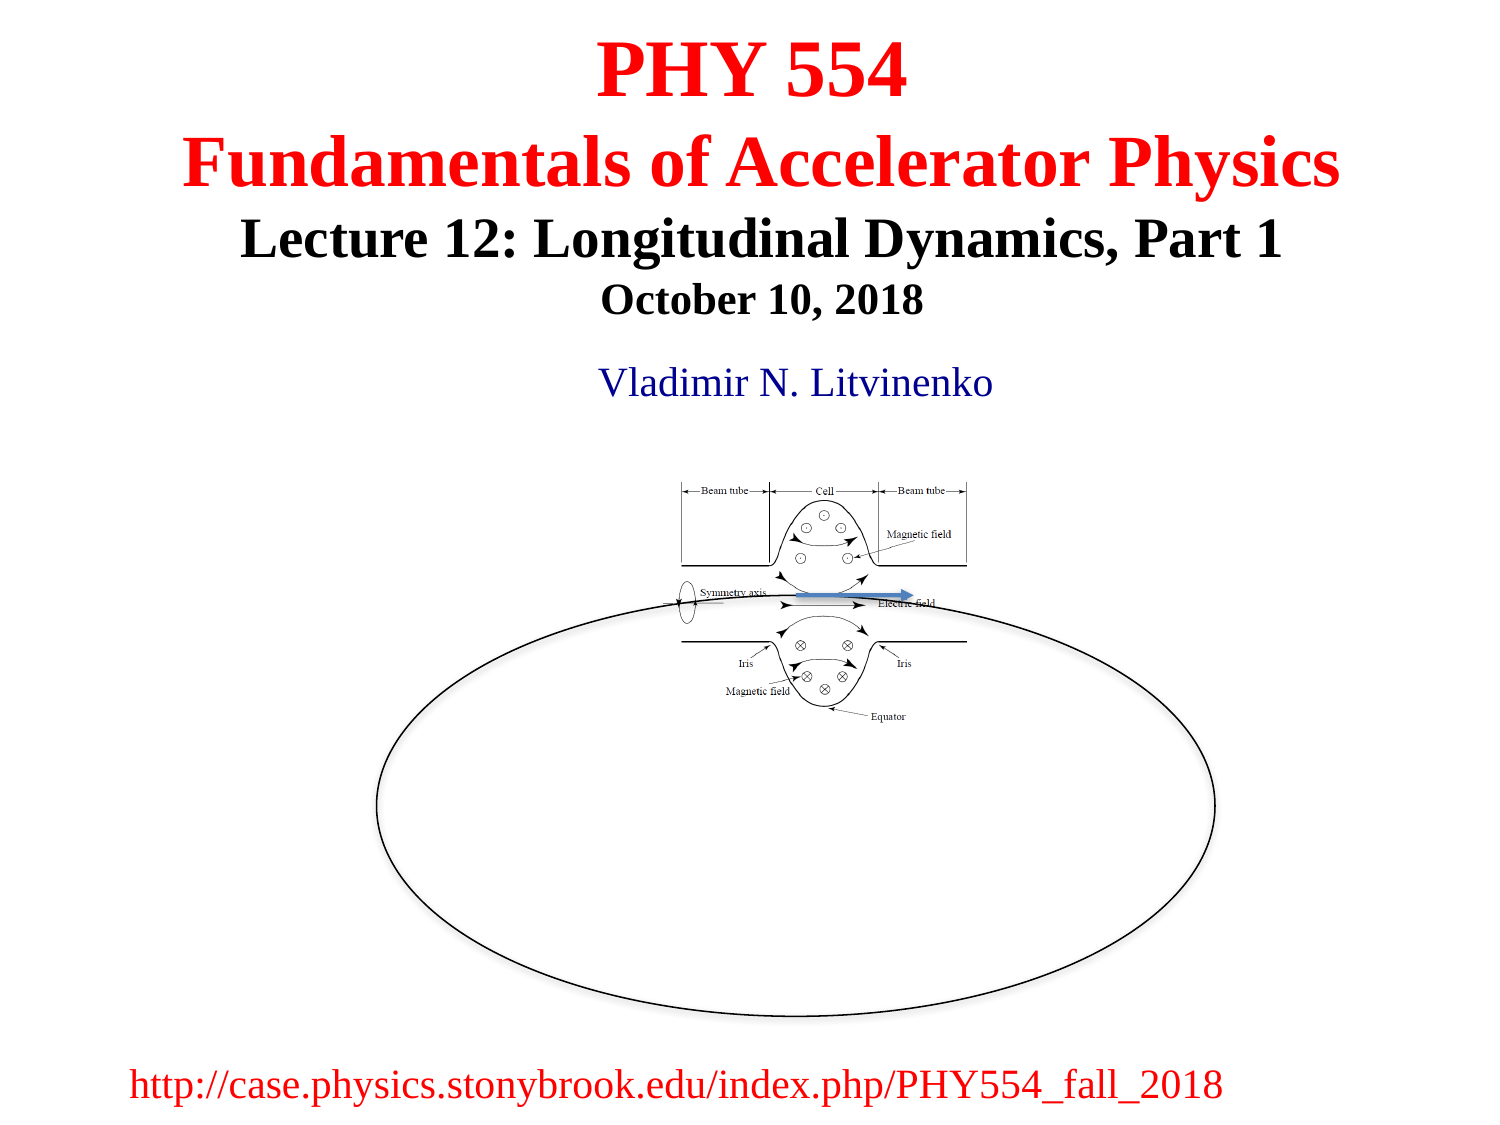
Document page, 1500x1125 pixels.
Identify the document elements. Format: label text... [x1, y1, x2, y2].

text_box [375, 609, 1216, 1018]
text_box http://case.physics.stonybrook.edu/index.php/PHY554_fall_2018 [114, 1049, 1412, 1115]
picture [644, 468, 994, 734]
subtitle Vladimir N. Litvinenko [114, 353, 1478, 436]
title PHY 554 Fundamentals of Accelerator Physics Lecture 12: Longitudinal Dynamics, Part 1 October 10, 2018 [24, 7, 1500, 402]
